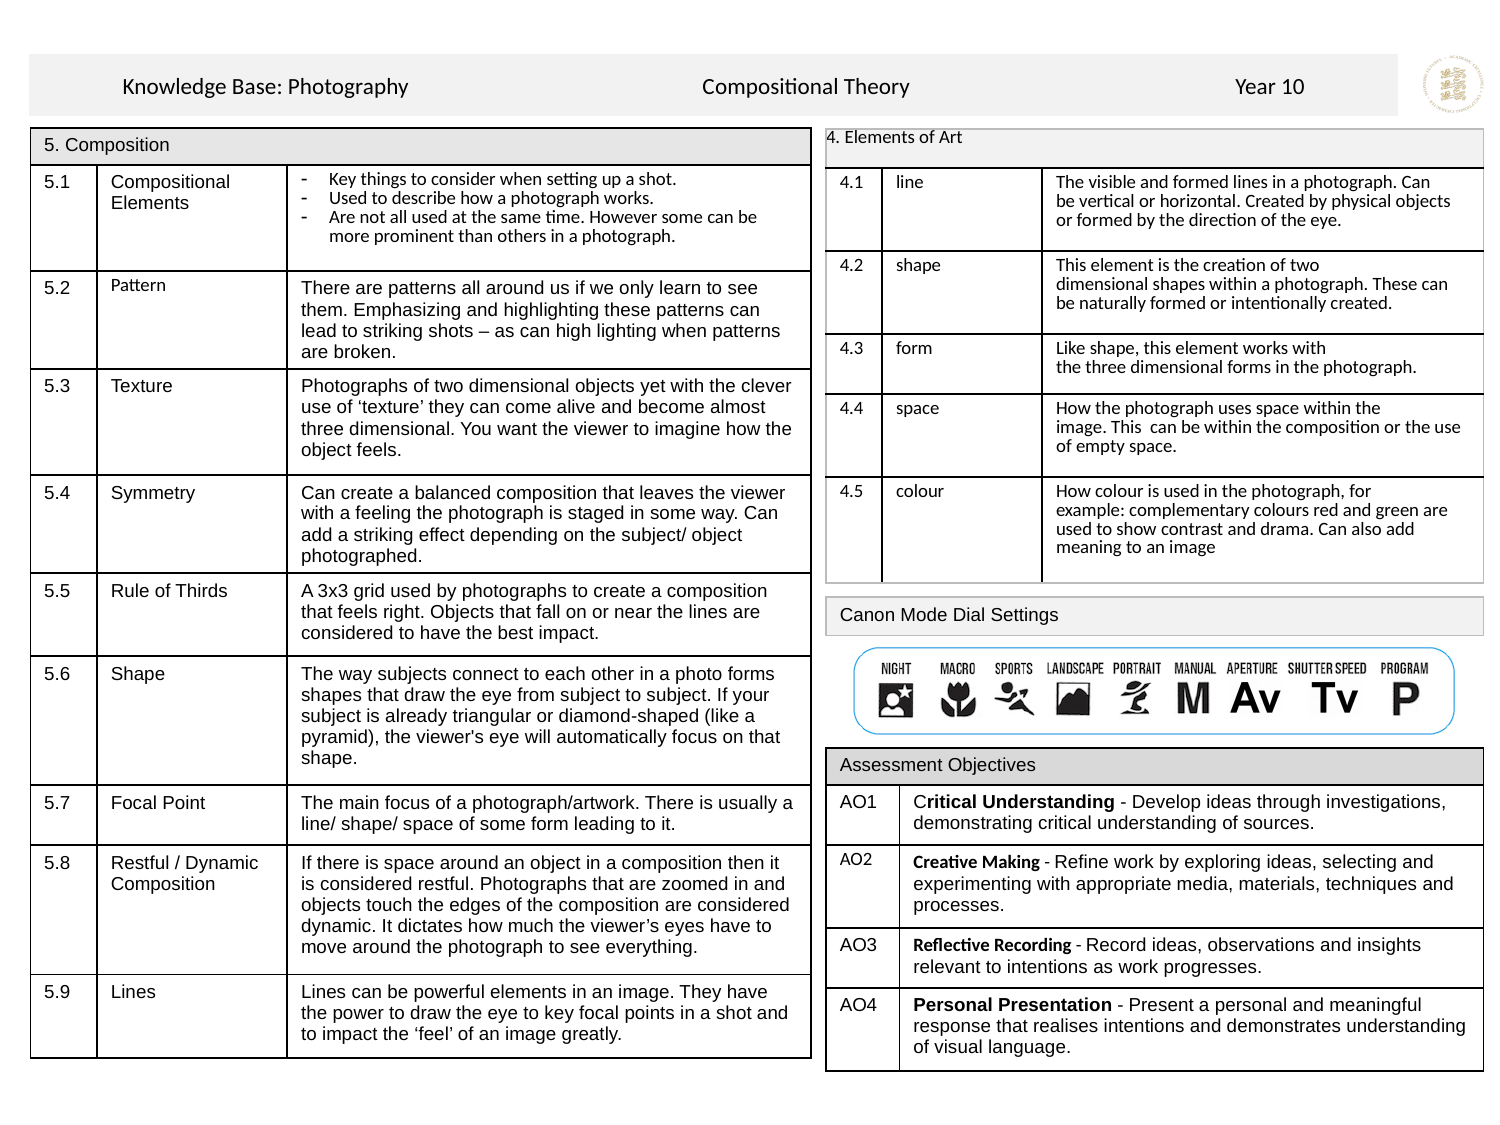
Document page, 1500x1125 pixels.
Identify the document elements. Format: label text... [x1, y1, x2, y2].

table_cell form​ [883, 335, 1041, 393]
text_box Knowledge Base: Photography Compositional Theory Year 10 [30, 54, 1397, 116]
table_cell 5.4 [31, 476, 96, 572]
table_cell 5.1 [31, 166, 96, 270]
table_cell Shape [98, 657, 286, 784]
table_cell Focal Point [98, 786, 286, 844]
table_cell If there is space around an object in a composition then it is considered restful. Photographs that are zoomed in and objects touch the edges of the composition are considered dynamic. It dictates how much the viewer’s eyes have to move around the photograph to see everything. [288, 846, 810, 974]
table_cell Compositional Elements [98, 166, 286, 270]
table_cell 5.9 [31, 975, 96, 1057]
table_cell 4.2​ [827, 252, 881, 333]
table_cell This element is the creation of two dimensional shapes within a photograph. These can be naturally formed or intentionally created.​ [1043, 252, 1483, 333]
table_cell Restful / Dynamic Composition [98, 846, 286, 974]
table_cell A 3x3 grid used by photographs to create a composition that feels right. Objects that fall on or near the lines are considered to have the best impact. [288, 574, 810, 655]
table_cell Can create a balanced composition that leaves the viewer with a feeling the photograph is staged in some way. Can add a striking effect depending on the subject/ object photographed. [288, 476, 810, 572]
table_cell space​ [883, 395, 1041, 476]
table_cell 4.1​ [827, 169, 881, 250]
table_cell The visible and formed lines in a photograph. Can be vertical or horizontal. Created by physical objects or formed by the direction of the eye.​ [1043, 169, 1483, 250]
table_cell Critical Understanding - Develop ideas through investigations, demonstrating critical understanding of sources. [900, 786, 1483, 844]
table_cell Lines [98, 975, 286, 1057]
table_cell 5.5 [31, 574, 96, 655]
table_cell 5.8 [31, 846, 96, 974]
picture [850, 641, 1460, 740]
table_cell Photographs of two dimensional objects yet with the clever use of ‘texture’ they can come alive and become almost three dimensional. You want the viewer to imagine how the object feels. [288, 370, 810, 474]
table_cell Key things to consider when setting up a shot. Used to describe how a photograph works. Are not all used at the same time. However some can be more prominent than others in a photograph. [288, 166, 810, 270]
table_cell The main focus of a photograph/artwork. There is usually a line/ shape/ space of some form leading to it. [288, 786, 810, 844]
table_cell How colour is used in the photograph, for example: complementary colours red and green are used to show contrast and drama. Can also add meaning to an image ​ [1043, 478, 1483, 582]
table_cell There are patterns all around us if we only learn to see them. Emphasizing and highlighting these patterns can lead to striking shots – as can high lighting when patterns are broken. [288, 272, 810, 368]
table_cell AO3 [827, 929, 899, 987]
table_cell Texture [98, 370, 286, 474]
table_cell How the photograph uses space within the image. This can be within the composition or the use of empty space.​ [1043, 395, 1483, 476]
table_header 5. Composition [31, 129, 810, 164]
table_cell The way subjects connect to each other in a photo forms shapes that draw the eye from subject to subject. If your subject is already triangular or diamond-shaped (like a pyramid), the viewer's eye will automatically focus on that shape. [288, 657, 810, 784]
table_cell shape​ [883, 252, 1041, 333]
table_cell Reflective Recording - Record ideas, observations and insights relevant to intentions as work progresses. [900, 929, 1483, 987]
table_header Canon Mode Dial Settings [827, 598, 1483, 635]
table_cell AO2 [827, 846, 899, 927]
table_cell 5.7 [31, 786, 96, 844]
table_cell AO1 [827, 786, 899, 844]
table_cell 5.3 [31, 370, 96, 474]
picture [1421, 53, 1485, 114]
table_cell 5.6 [31, 657, 96, 784]
table_cell Personal Presentation - Present a personal and meaningful response that realises intentions and demonstrates understanding of visual language. [900, 989, 1483, 1070]
table_cell 5.2 [31, 272, 96, 368]
table_cell Symmetry [98, 476, 286, 572]
table_cell AO4 [827, 989, 899, 1070]
table_header 4. Elements of Art​ [827, 130, 1483, 167]
table_cell 4.5​ [827, 478, 881, 582]
table_cell line​ [883, 169, 1041, 250]
table_cell colour​ [883, 478, 1041, 582]
table_cell 4.3​ [827, 335, 881, 393]
table_cell Creative Making - Refine work by exploring ideas, selecting and experimenting with appropriate media, materials, techniques and processes. [900, 846, 1483, 927]
table_cell Rule of Thirds [98, 574, 286, 655]
table_cell Like shape, this element works with the three dimensional forms in the photograph.​ [1043, 335, 1483, 393]
table_header Assessment Objectives [827, 749, 1483, 784]
table_cell 4.4​ [827, 395, 881, 476]
table_cell Lines can be powerful elements in an image. They have the power to draw the eye to key focal points in a shot and to impact the ‘feel’ of an image greatly. [288, 975, 810, 1057]
table_cell Pattern [98, 272, 286, 368]
